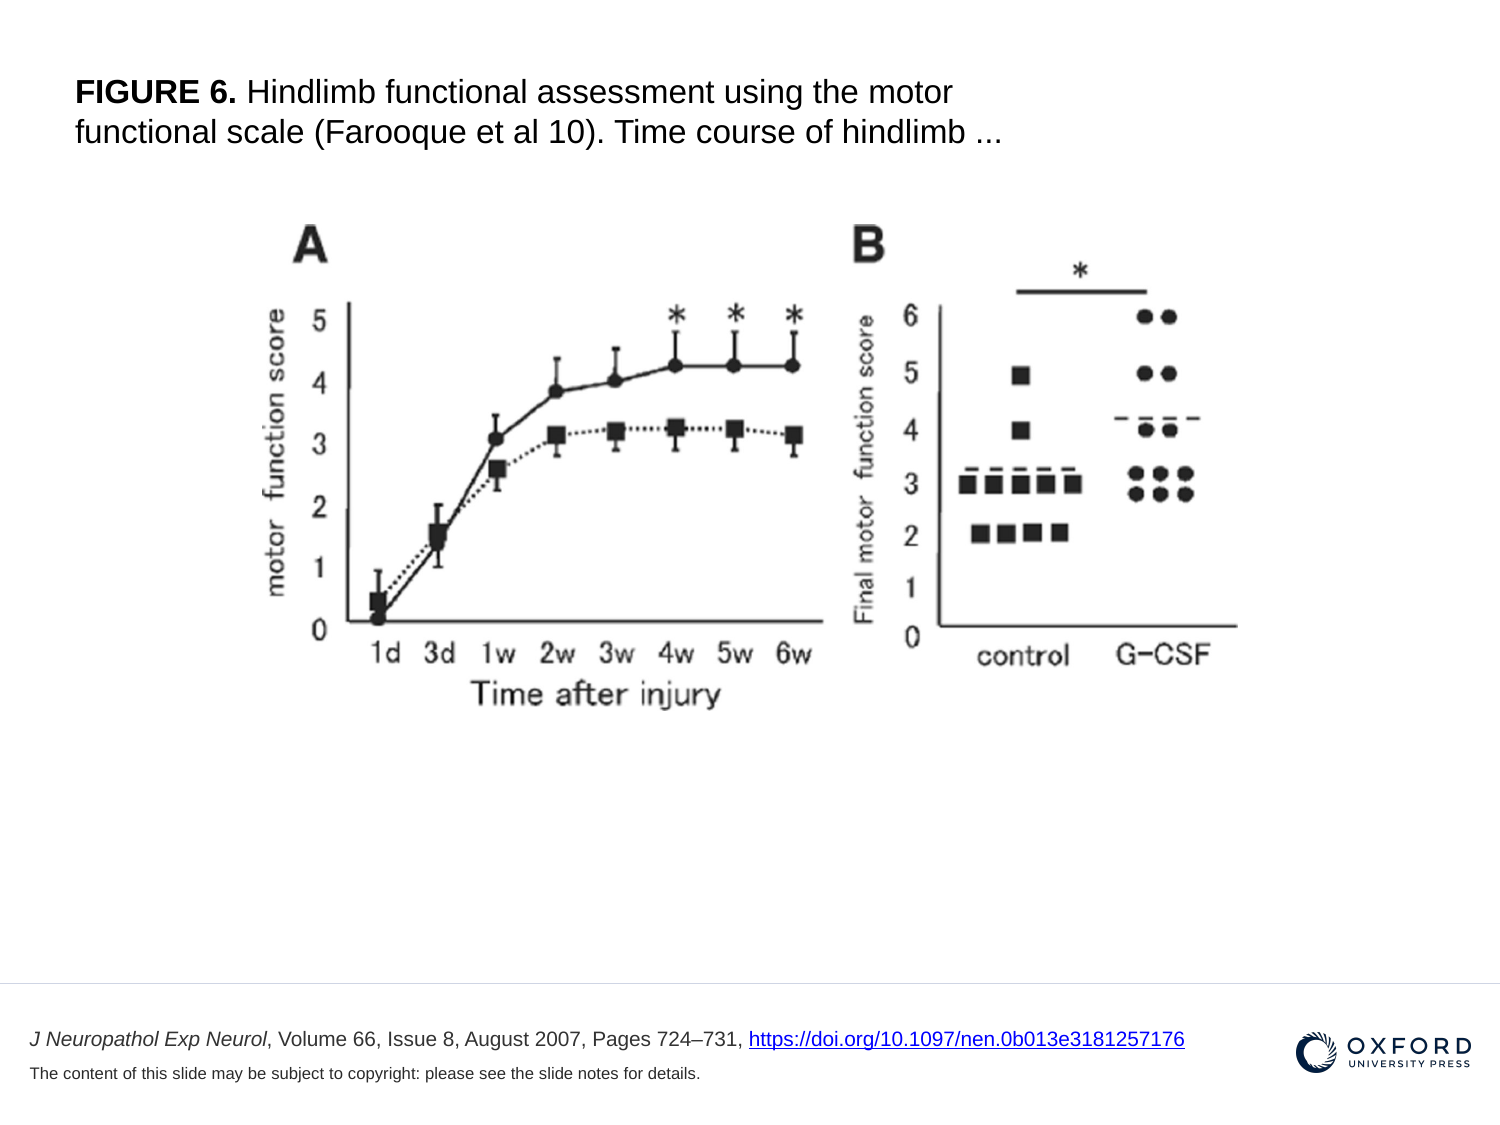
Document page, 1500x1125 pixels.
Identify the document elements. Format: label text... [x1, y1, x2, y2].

picture [1296, 1032, 1471, 1073]
footer J Neuropathol Exp Neurol, Volume 66, Issue 8, August 2007, Pages 724–731, https://doi.org/10.1097/nen.0b013e3181257176 The content of this slide may be subject to copyright: please see the slide notes for details. [0, 983, 1260, 1125]
title FIGURE 6. Hindlimb functional assessment using the motor functional scale (Farooque et al 10). Time course of hindlimb ... [75, 69, 1078, 171]
picture [262, 224, 1238, 711]
